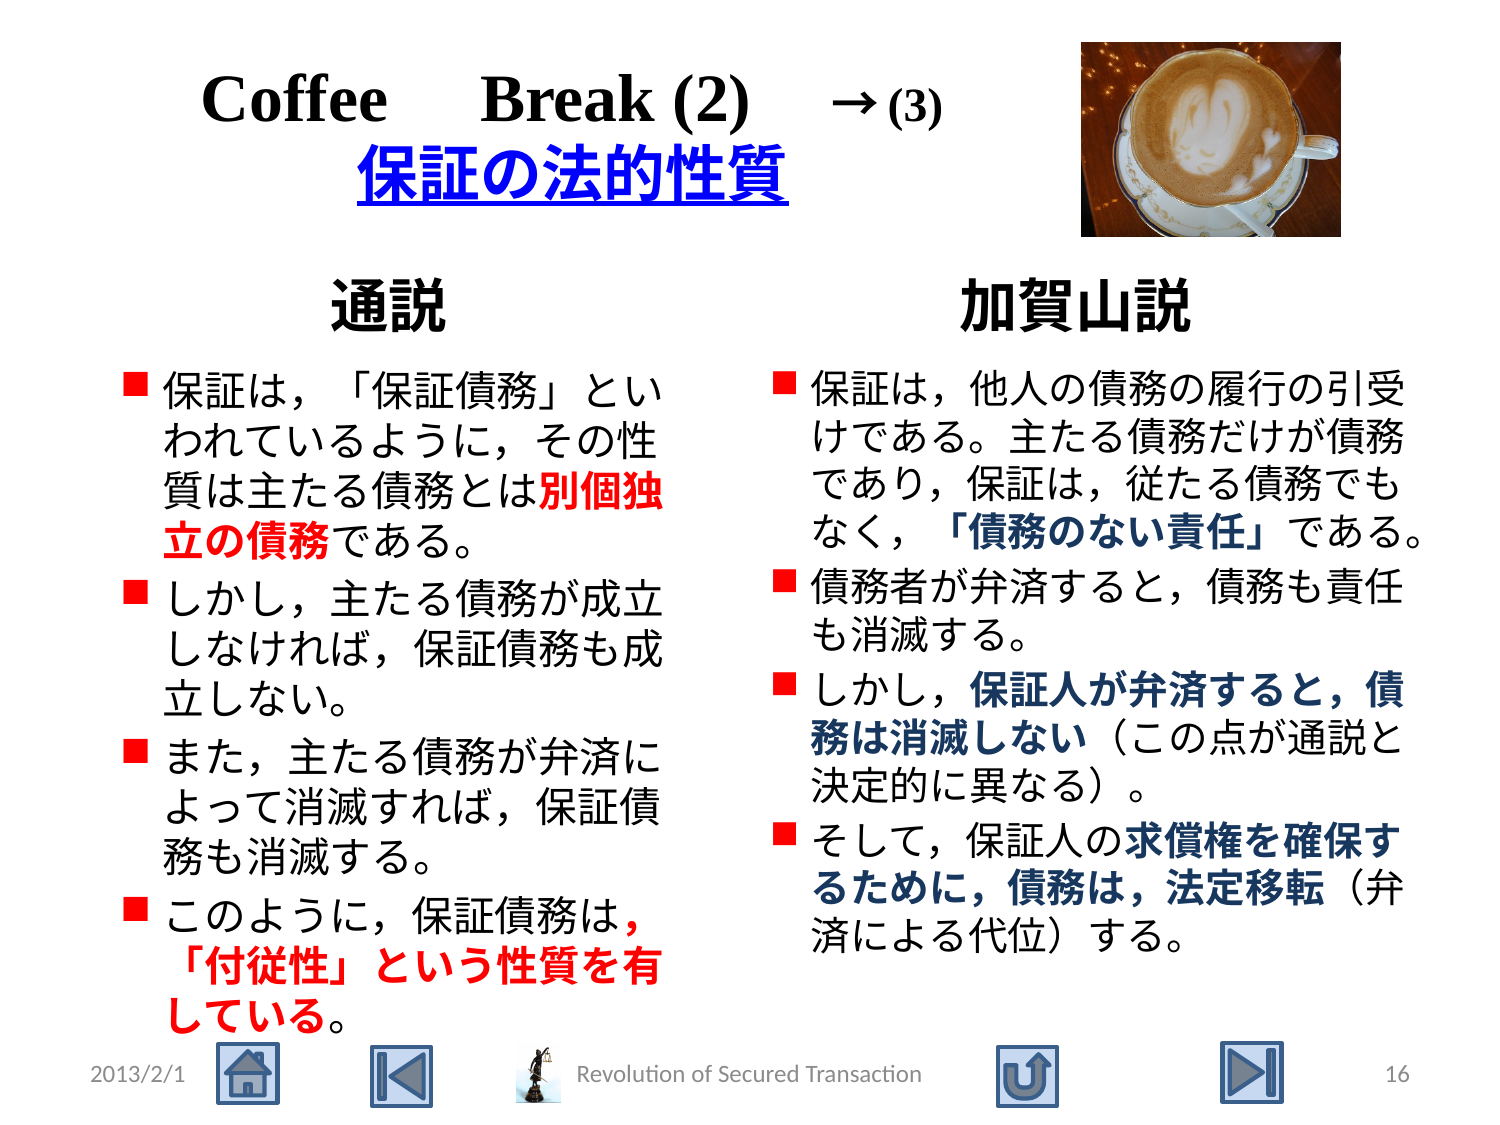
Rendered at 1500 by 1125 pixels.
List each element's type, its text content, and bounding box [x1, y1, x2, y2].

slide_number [75, 1042, 425, 1103]
list 通説 [75, 251, 703, 356]
slide_number 16 [1074, 1042, 1425, 1103]
footer Revolution of Secured Transaction [512, 1042, 988, 1103]
list 保証は，「保証債務」といわれているように，その性質は主たる債務とは別個独立の債務である。 しかし，主たる債務が成立しなければ，保証債務も成立しない。 また，主たる債務が弁済によって消滅すれば，保証債務も消滅する。 このように，保証債務は，「付従性」という性質を有している。 [75, 356, 703, 1005]
list 保証は，他人の債務の履行の引受けである。主たる債務だけが債務であり，保証は，従たる債務でもなく，「債務のない責任」である。 債務者が弁済すると，債務も責任も消滅する。 しかし，保証人が弁済すると，債務は消滅しない（この点が通説と決定的に異なる）。 そして，保証人の求償権を確保するために，債務は，法定移転（弁済による代位）する。 [726, 356, 1425, 1005]
title Coffee Break (2) →(3) 保証の法的性質 [75, 45, 1069, 233]
picture [1081, 42, 1341, 238]
list 加賀山説 [726, 251, 1425, 356]
